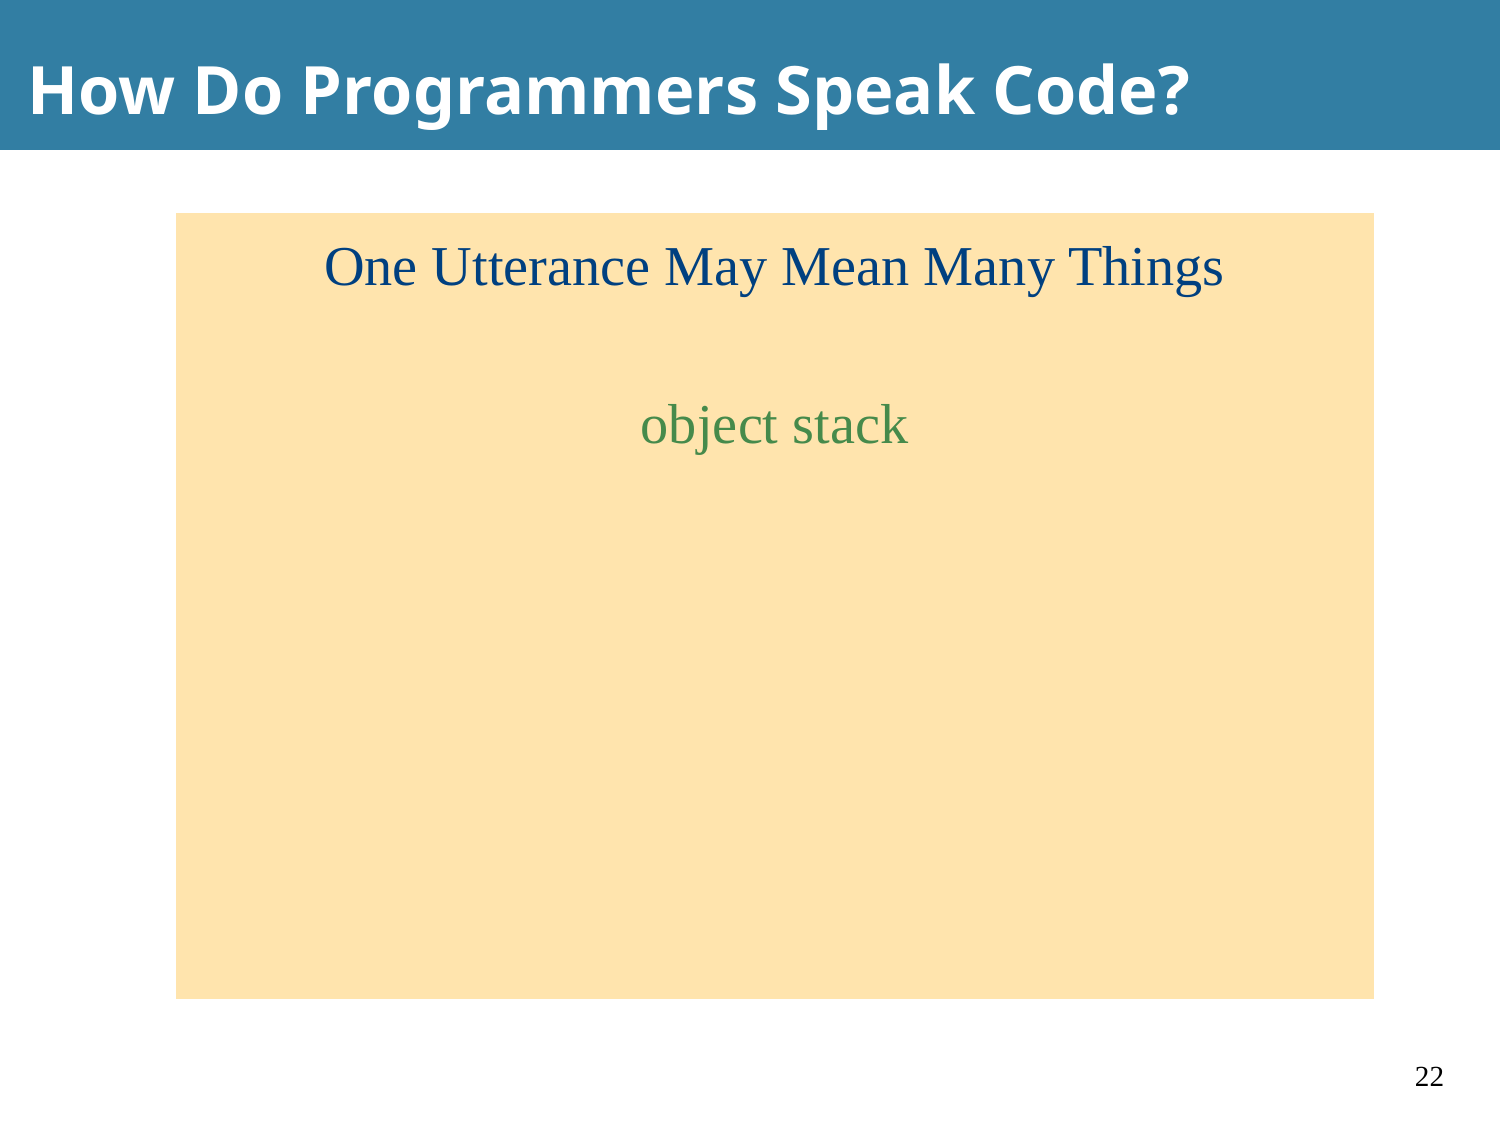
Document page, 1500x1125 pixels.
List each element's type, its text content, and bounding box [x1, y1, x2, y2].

title How Do Programmers Speak Code? [12, 12, 1500, 163]
text_box One Utterance May Mean Many Things object stack [174, 212, 1375, 1000]
